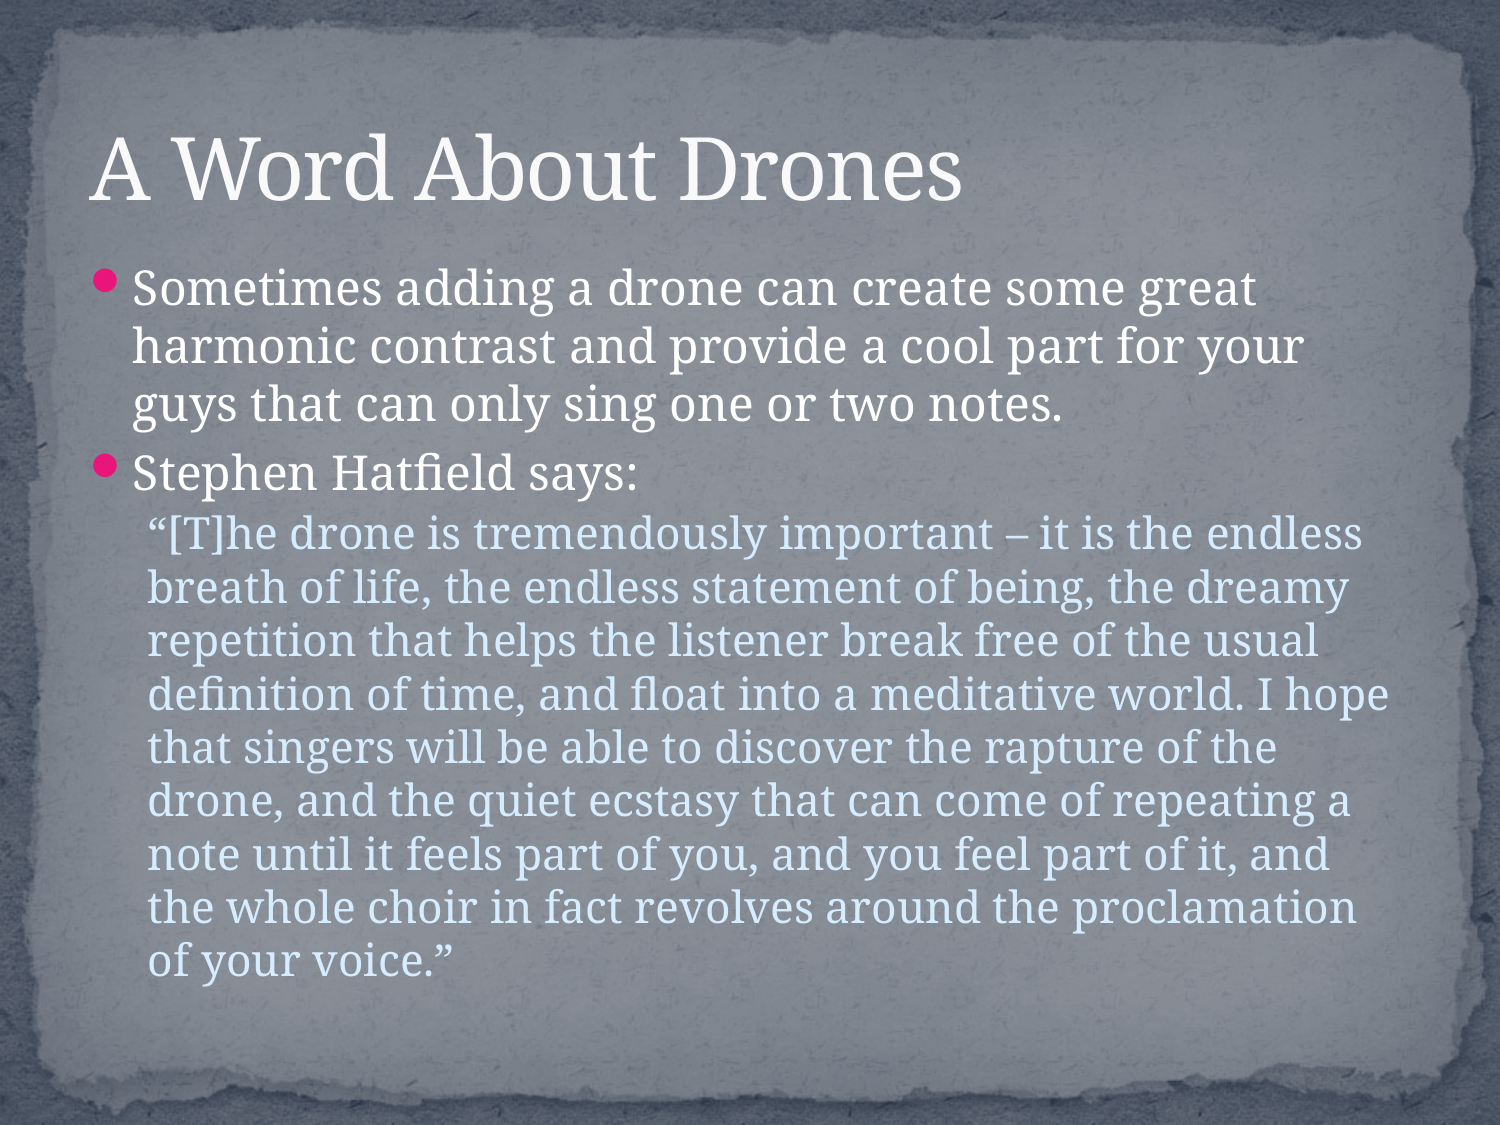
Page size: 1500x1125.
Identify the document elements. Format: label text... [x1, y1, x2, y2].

title A Word About Drones [74, 24, 1425, 225]
list Sometimes adding a drone can create some great harmonic contrast and provide a cool part for your guys that can only sing one or two notes. Stephen Hatfield says: “[T]he drone is tremendously important – it is the endless breath of life, the endless statement of being, the dreamy repetition that helps the listener break free of the usual definition of time, and float into a meditative world. I hope that singers will be able to discover the rapture of the drone, and the quiet ecstasy that can come of repeating a note until it feels part of you, and you feel part of it, and the whole choir in fact revolves around the proclamation of your voice.” [75, 249, 1425, 1000]
